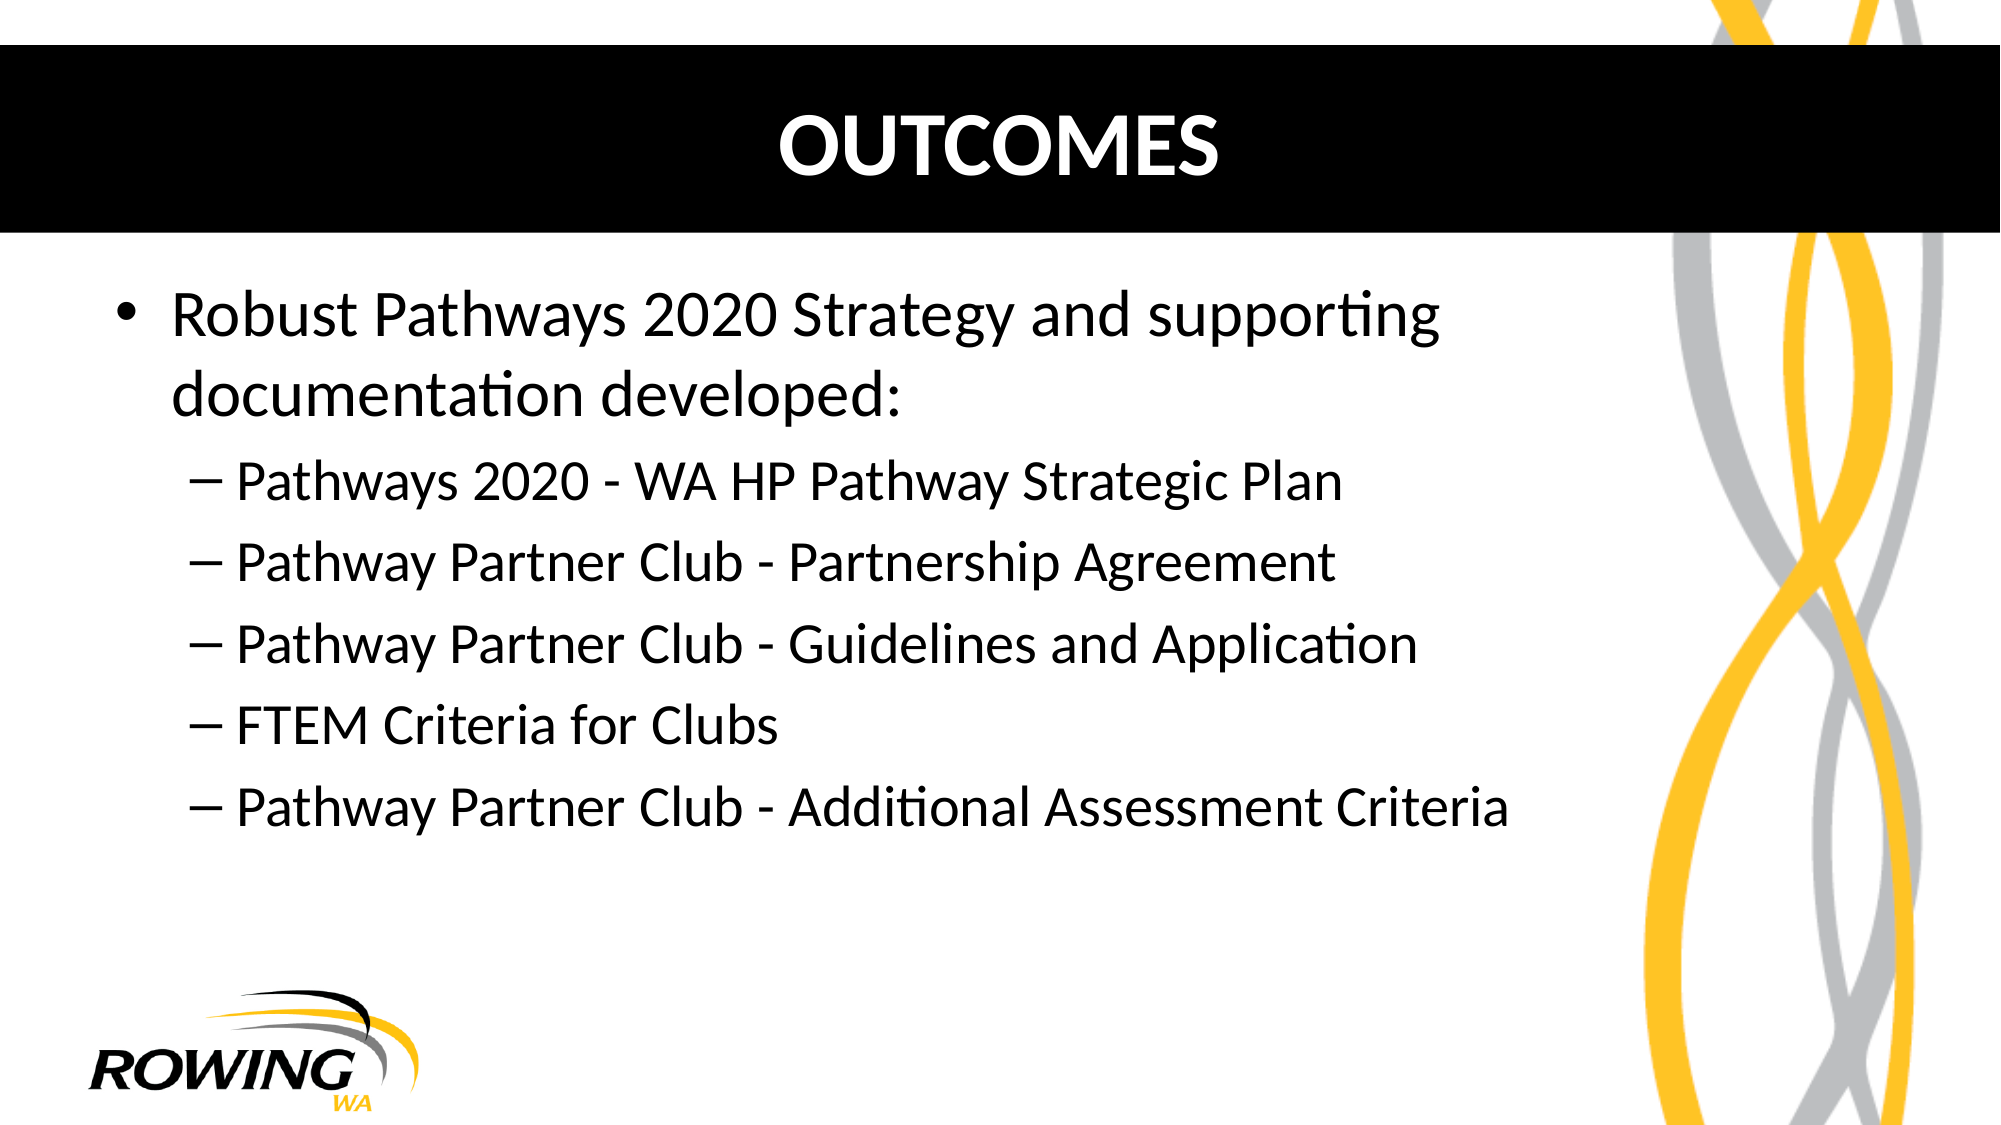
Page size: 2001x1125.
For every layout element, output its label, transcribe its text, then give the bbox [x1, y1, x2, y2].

list Robust Pathways 2020 Strategy and supporting documentation developed: Pathways 2020 - WA HP Pathway Strategic Plan Pathway Partner Club - Partnership Agreement Pathway Partner Club - Guidelines and Application FTEM Criteria for Clubs Pathway Partner Club - Additional Assessment Criteria [99, 262, 1626, 1005]
picture [1627, 0, 1961, 45]
title OUTCOMES [0, 45, 2000, 233]
picture [64, 977, 438, 1125]
picture [1627, 233, 1961, 1125]
